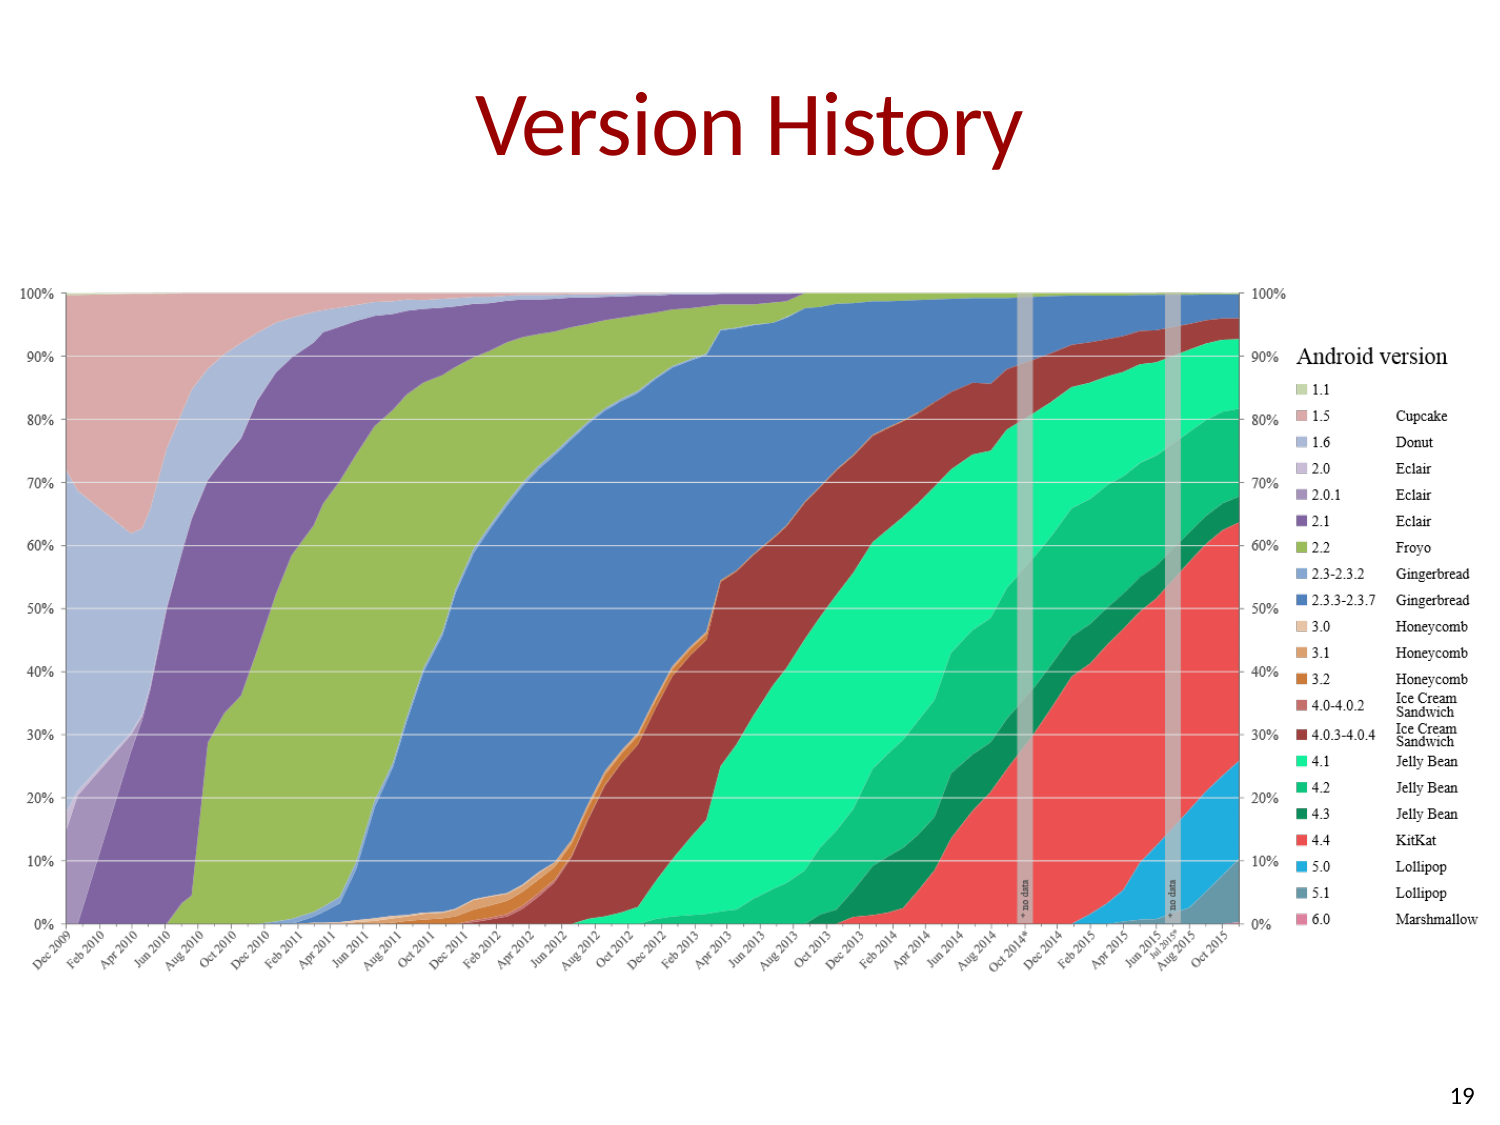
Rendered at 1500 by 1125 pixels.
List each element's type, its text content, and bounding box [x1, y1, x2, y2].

slide_number 19 [1125, 1065, 1475, 1125]
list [12, 283, 1488, 980]
title Version History [75, 24, 1425, 213]
